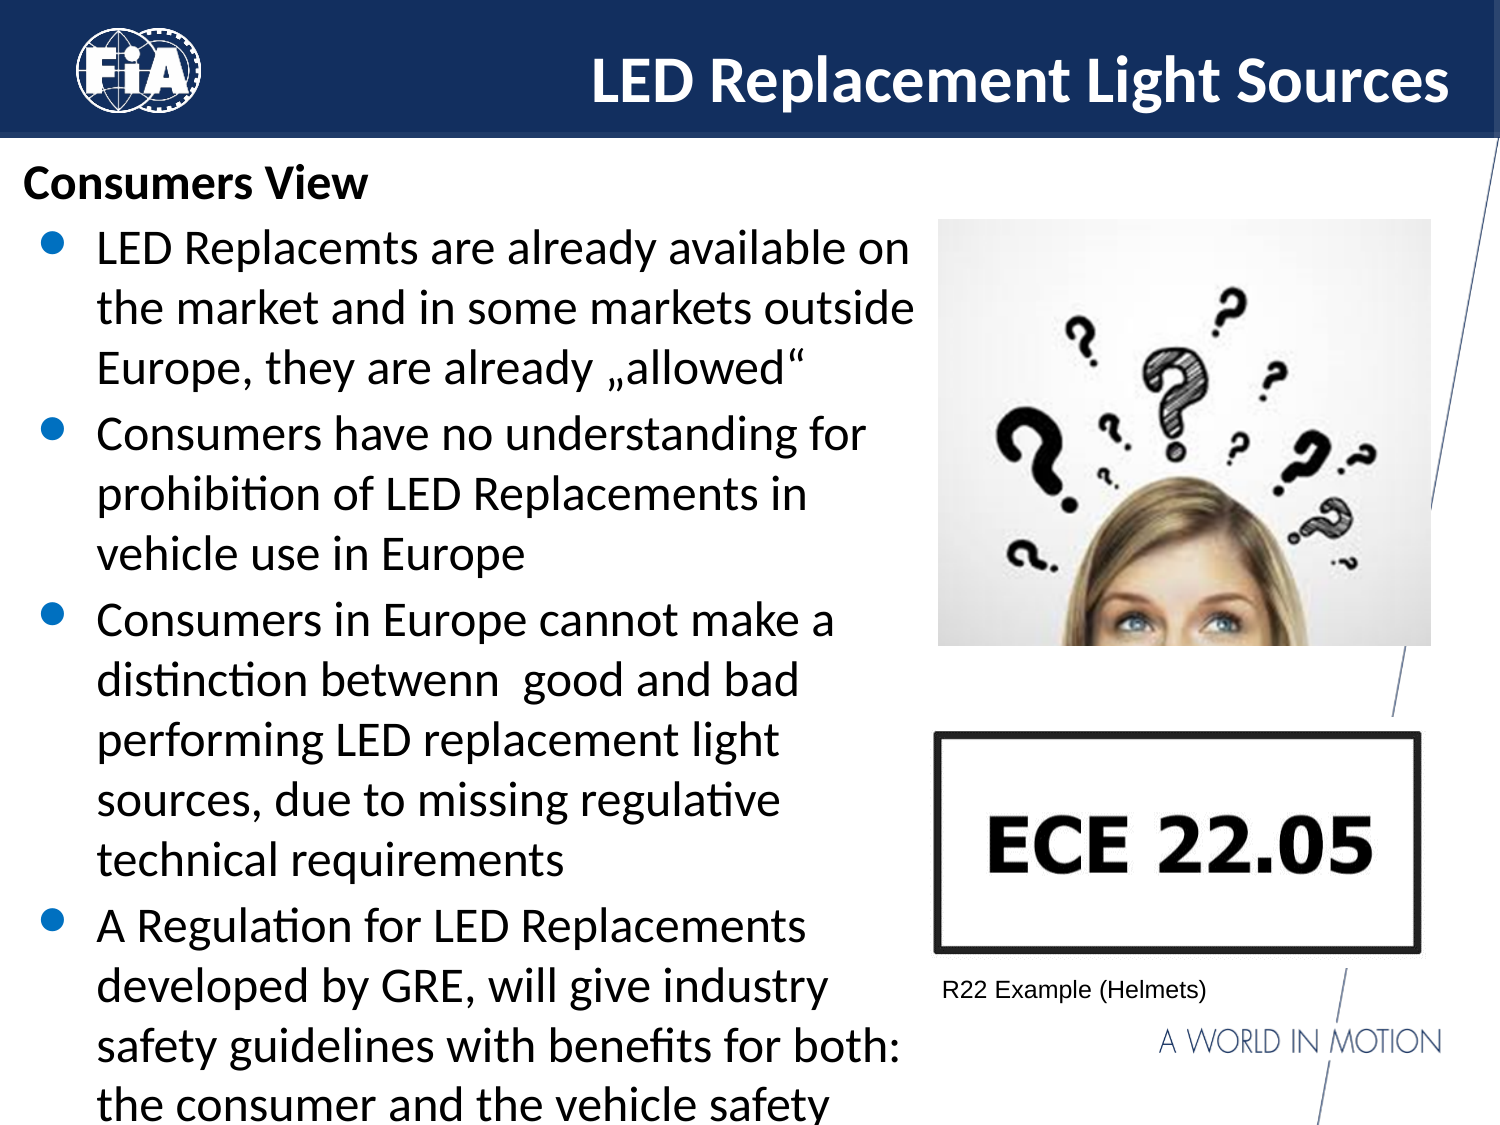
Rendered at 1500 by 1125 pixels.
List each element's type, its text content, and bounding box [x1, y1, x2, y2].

picture [0, 0, 1500, 1125]
text_box R22 Example (Helmets) [927, 976, 1400, 1011]
list Consumers View LED Replacemts are already available on the market and in some markets outside Europe, they are already „allowed“ Consumers have no understanding for prohibition of LED Replacements in vehicle use in Europe Consumers in Europe cannot make a distinction betwenn good and bad performing LED replacement light sources, due to missing regulative technical requirements A Regulation for LED Replacements developed by GRE, will give industry safety guidelines with benefits for both: the consumer and the vehicle safety [0, 141, 933, 1125]
text_box LED Replacement Light Sources [312, 35, 1452, 111]
